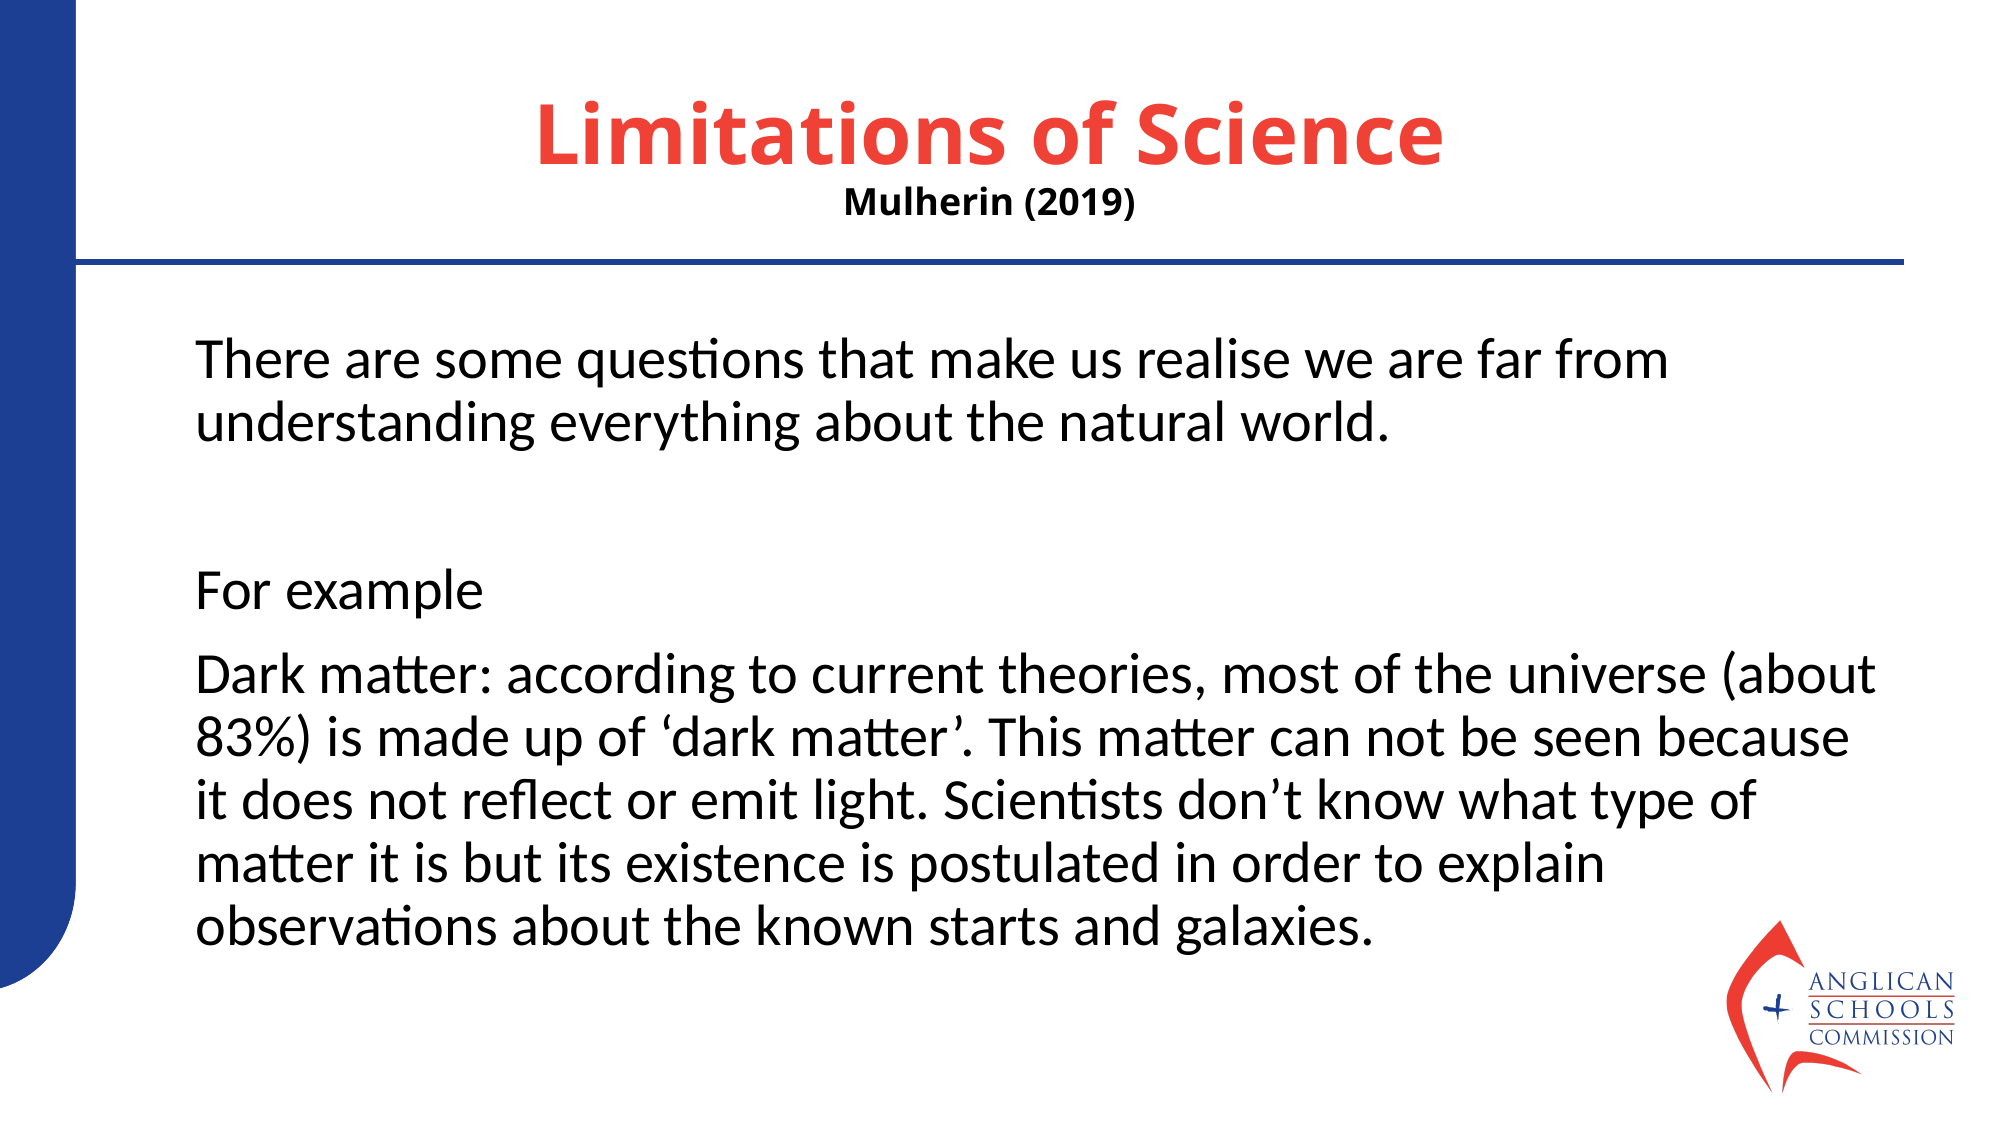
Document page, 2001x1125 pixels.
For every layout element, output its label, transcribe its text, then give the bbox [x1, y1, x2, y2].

title Limitations of Science Mulherin (2019) [75, 85, 1904, 241]
list There are some questions that make us realise we are far from understanding everything about the natural world. For example Dark matter: according to current theories, most of the universe (about 83%) is made up of ‘dark matter’. This matter can not be seen because it does not reflect or emit light. Scientists don’t know what type of matter it is but its existence is postulated in order to explain observations about the known starts and galaxies. [180, 321, 1904, 965]
picture [0, 0, 1500, 1125]
